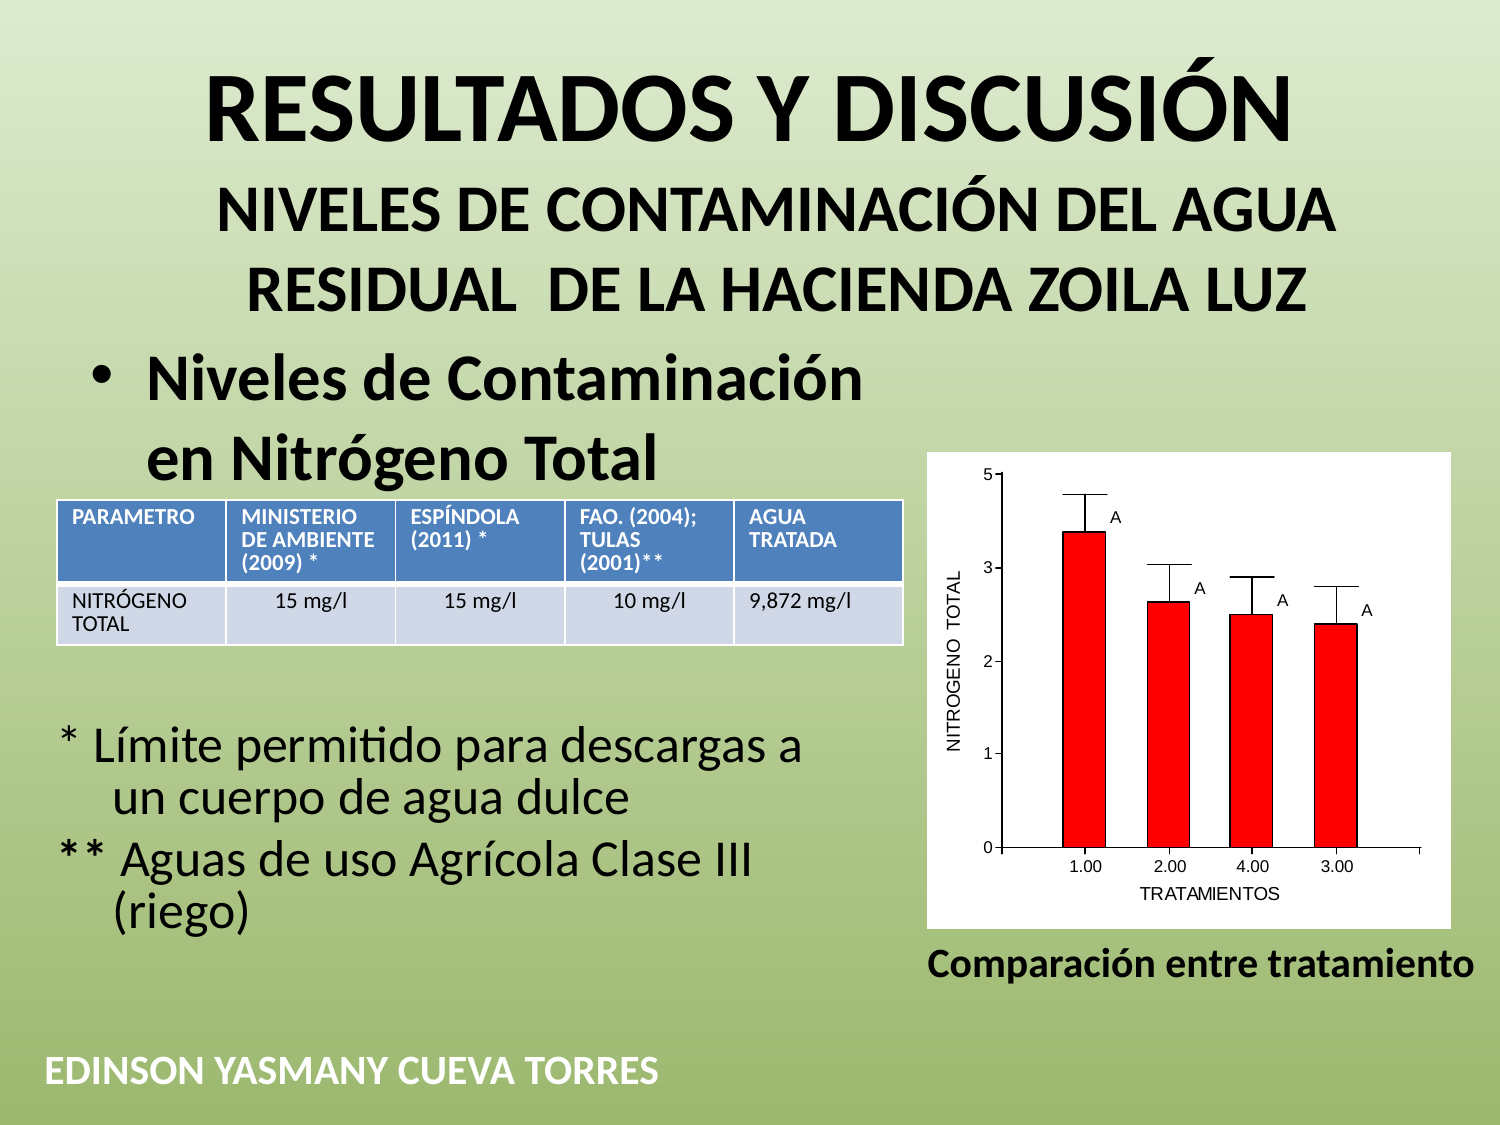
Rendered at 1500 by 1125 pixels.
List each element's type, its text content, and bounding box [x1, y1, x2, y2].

table_header AGUA TRATADA [735, 501, 902, 581]
text_box Comparación entre tratamiento [856, 928, 1500, 1012]
text_box EDINSON YASMANY CUEVA TORRES [29, 1034, 762, 1125]
table_cell 15 mg/l [396, 587, 564, 644]
table_cell 15 mg/l [227, 587, 395, 644]
table_header FAO. (2004); TULAS (2001)** [566, 501, 733, 581]
text_box RESULTADOS Y DISCUSIÓN [74, 7, 1425, 195]
table_header PARAMETRO [58, 501, 225, 581]
table_cell NITRÓGENO TOTAL [58, 587, 225, 644]
table_header MINISTERIO DE AMBIENTE (2009) * [227, 501, 395, 581]
text_box NIVELES DE CONTAMINACIÓN DEL AGUA RESIDUAL DE LA HACIENDA ZOILA LUZ [64, 150, 1415, 339]
picture [926, 451, 1451, 929]
text_box * Límite permitido para descargas a un cuerpo de agua dulce ** Aguas de uso Agrícola Clase III (riego) [41, 715, 882, 953]
table_cell 10 mg/l [566, 587, 733, 644]
table_header ESPÍNDOLA (2011) * [396, 501, 564, 581]
list Niveles de Contaminación en Nitrógeno Total [75, 339, 916, 504]
table_cell 9,872 mg/l [735, 587, 902, 644]
